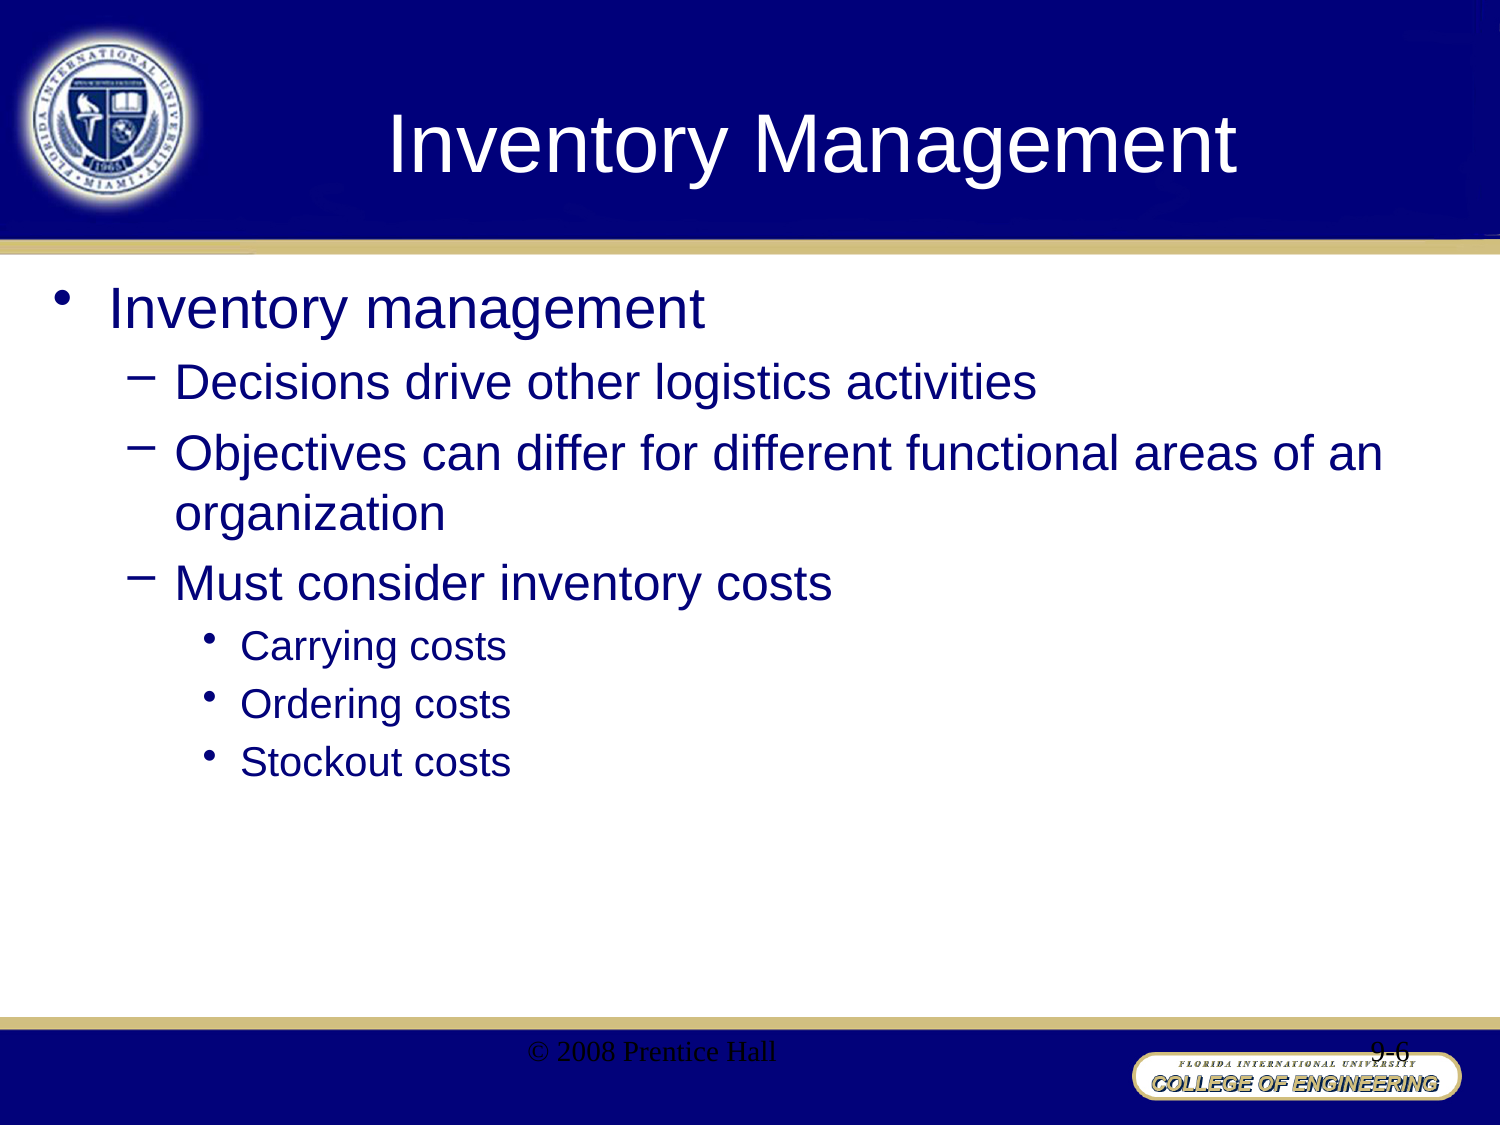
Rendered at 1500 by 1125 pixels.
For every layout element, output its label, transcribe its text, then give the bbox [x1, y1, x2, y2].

slide_number 9-6 [1074, 1024, 1426, 1103]
picture [0, 0, 1500, 1125]
title Inventory Management [199, 44, 1426, 233]
footer © 2008 Prentice Hall [512, 1024, 988, 1103]
list Inventory management Decisions drive other logistics activities Objectives can differ for different functional areas of an organization Must consider inventory costs Carrying costs Ordering costs Stockout costs [37, 262, 1451, 1006]
